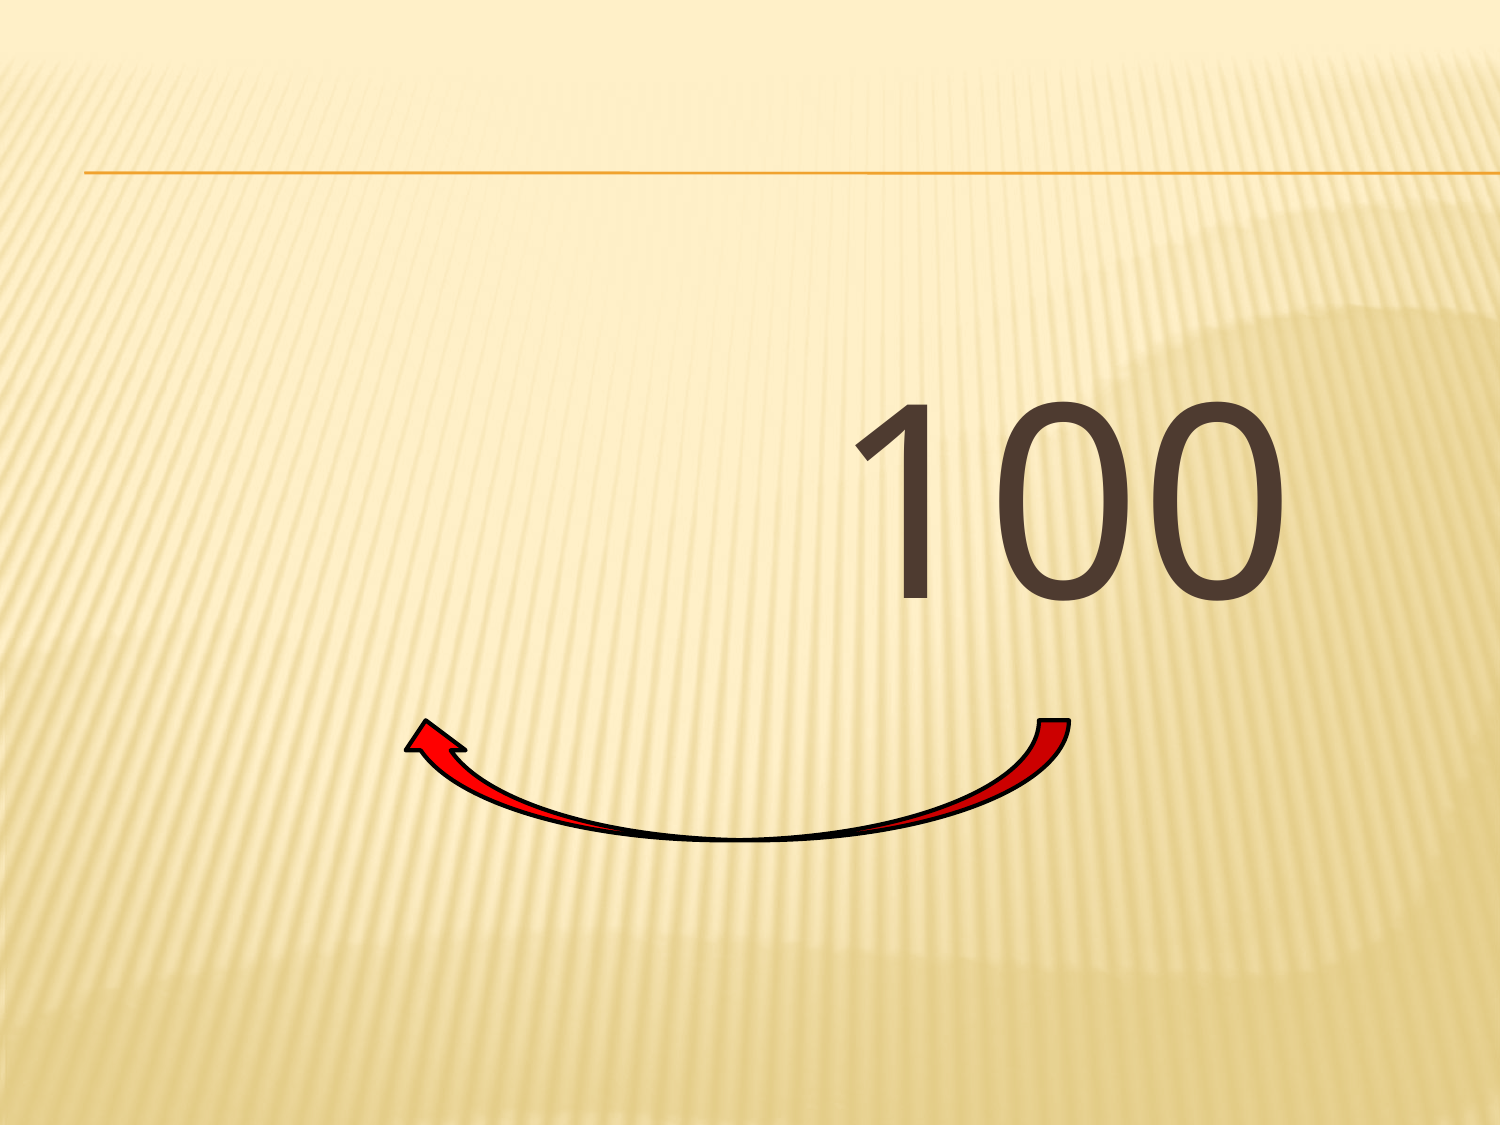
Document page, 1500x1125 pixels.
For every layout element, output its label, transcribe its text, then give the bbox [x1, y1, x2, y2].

text_box [403, 718, 1072, 843]
list 100 [41, 319, 1467, 1121]
